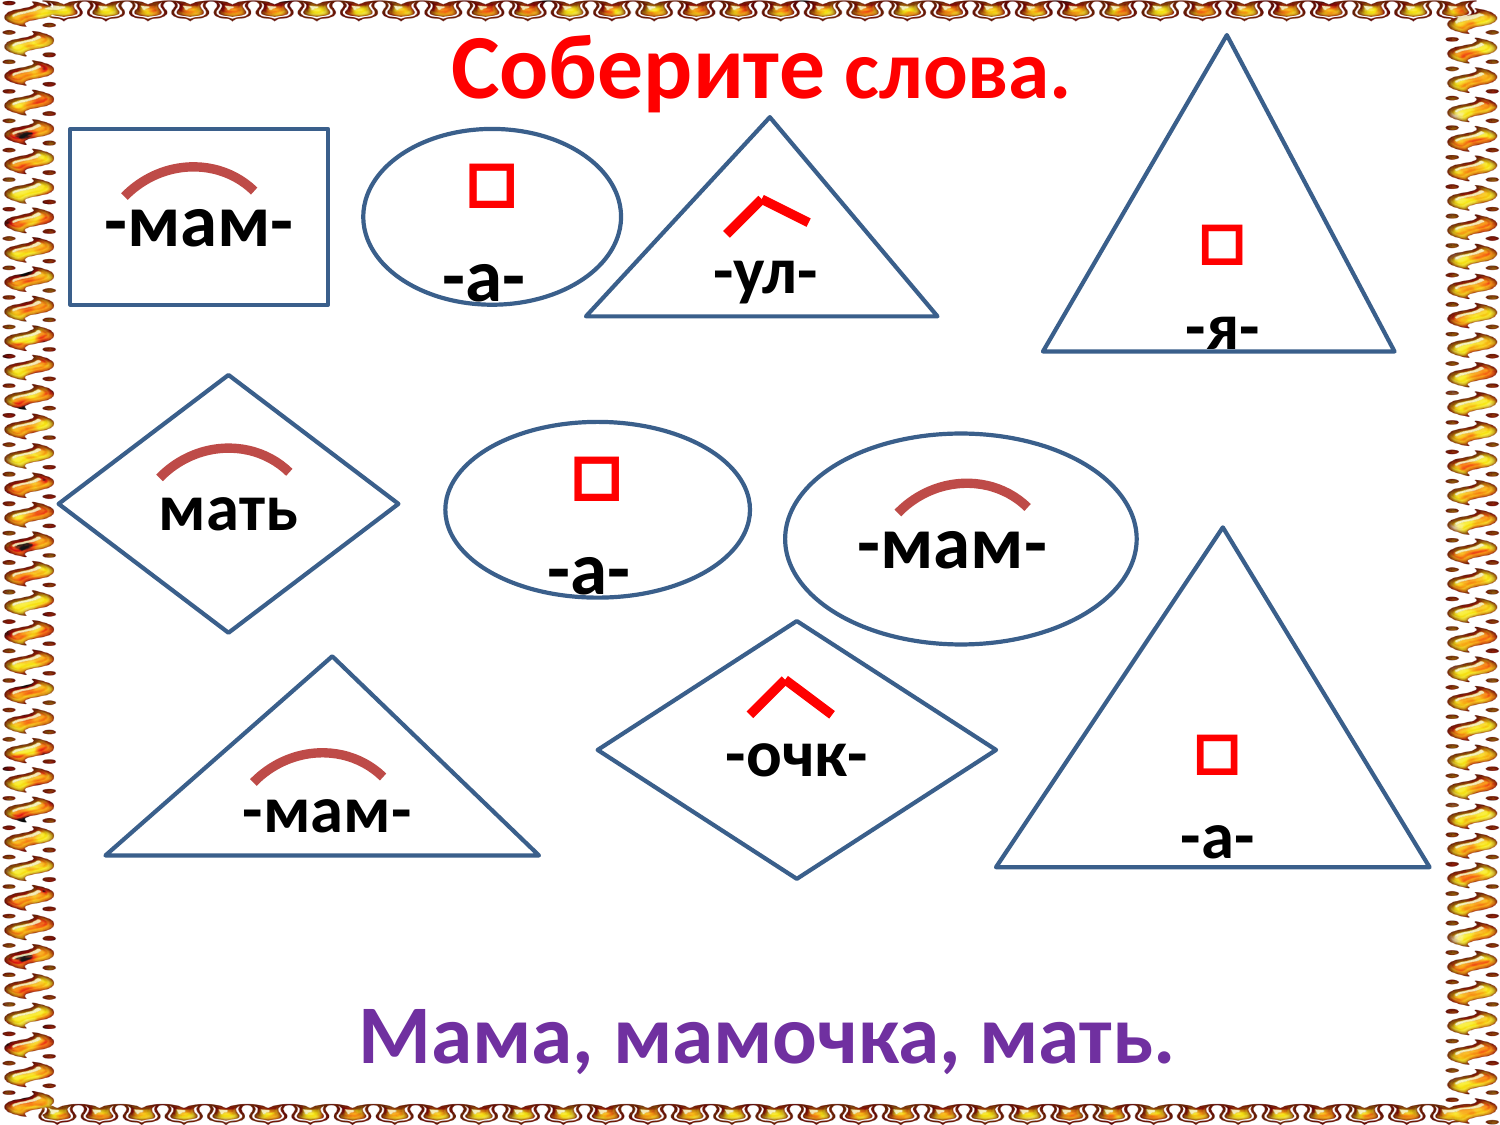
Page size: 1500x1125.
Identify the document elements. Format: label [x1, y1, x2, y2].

text_box [763, 198, 809, 223]
text_box [786, 679, 833, 716]
picture [0, 0, 1500, 1125]
text_box [749, 679, 786, 716]
text_box [726, 198, 762, 235]
